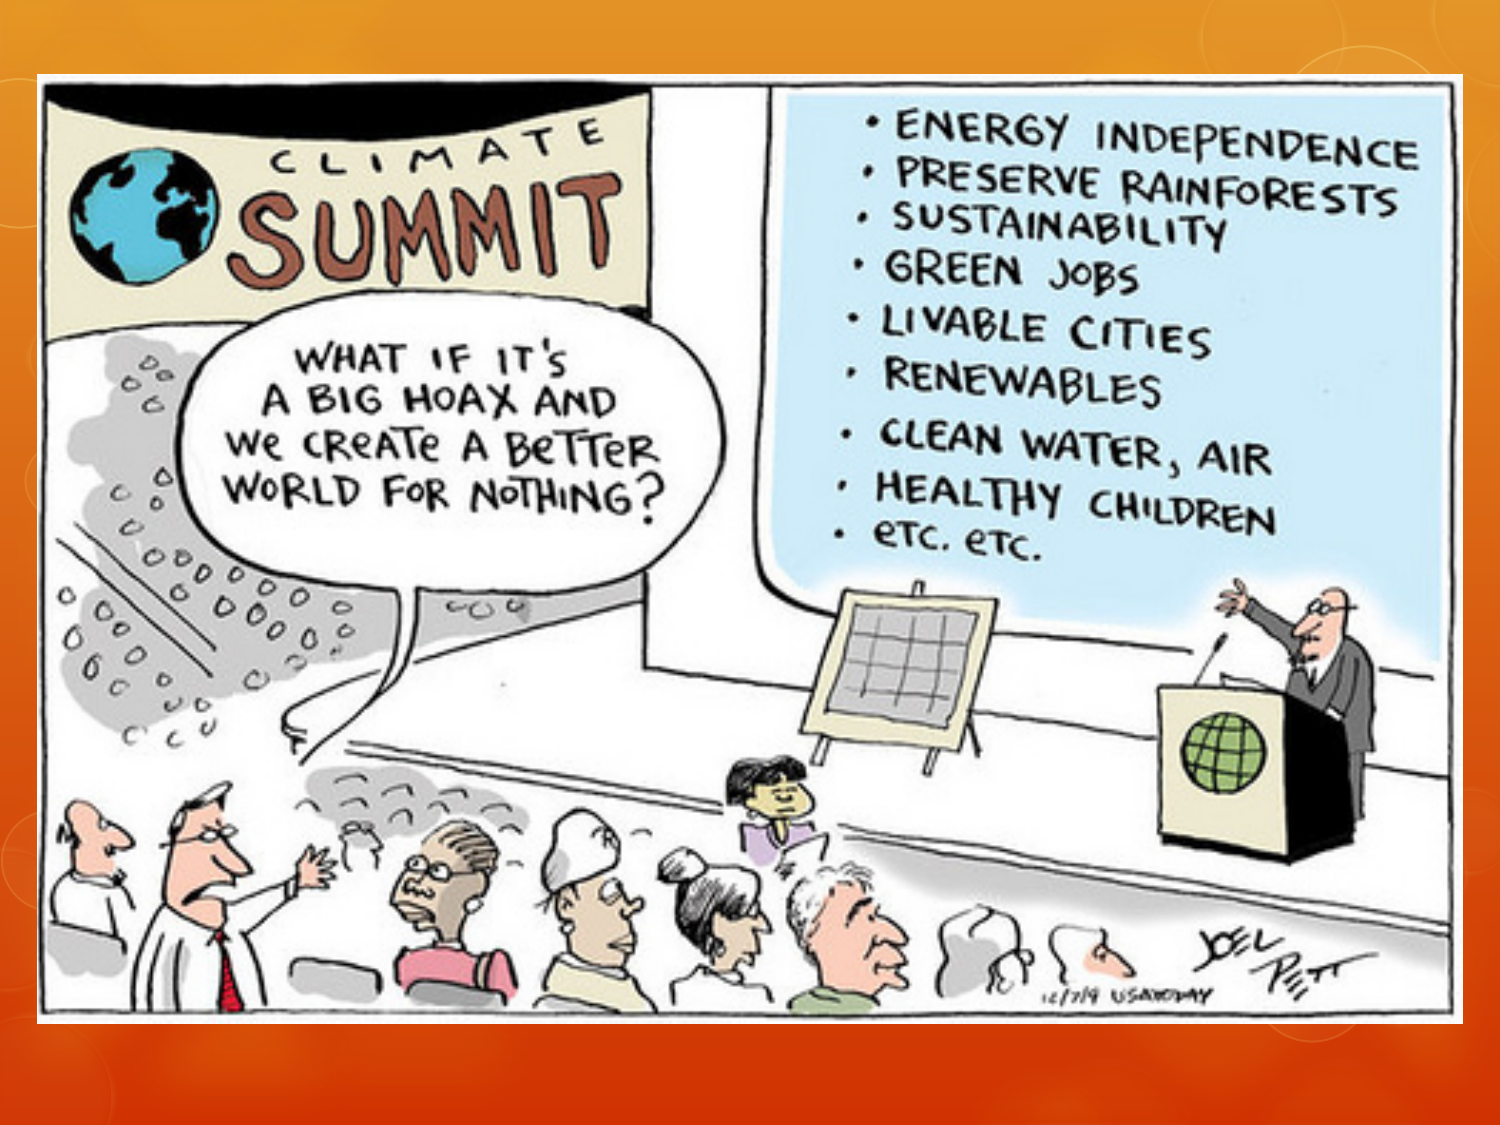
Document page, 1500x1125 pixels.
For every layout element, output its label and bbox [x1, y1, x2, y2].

picture [36, 74, 1463, 1025]
